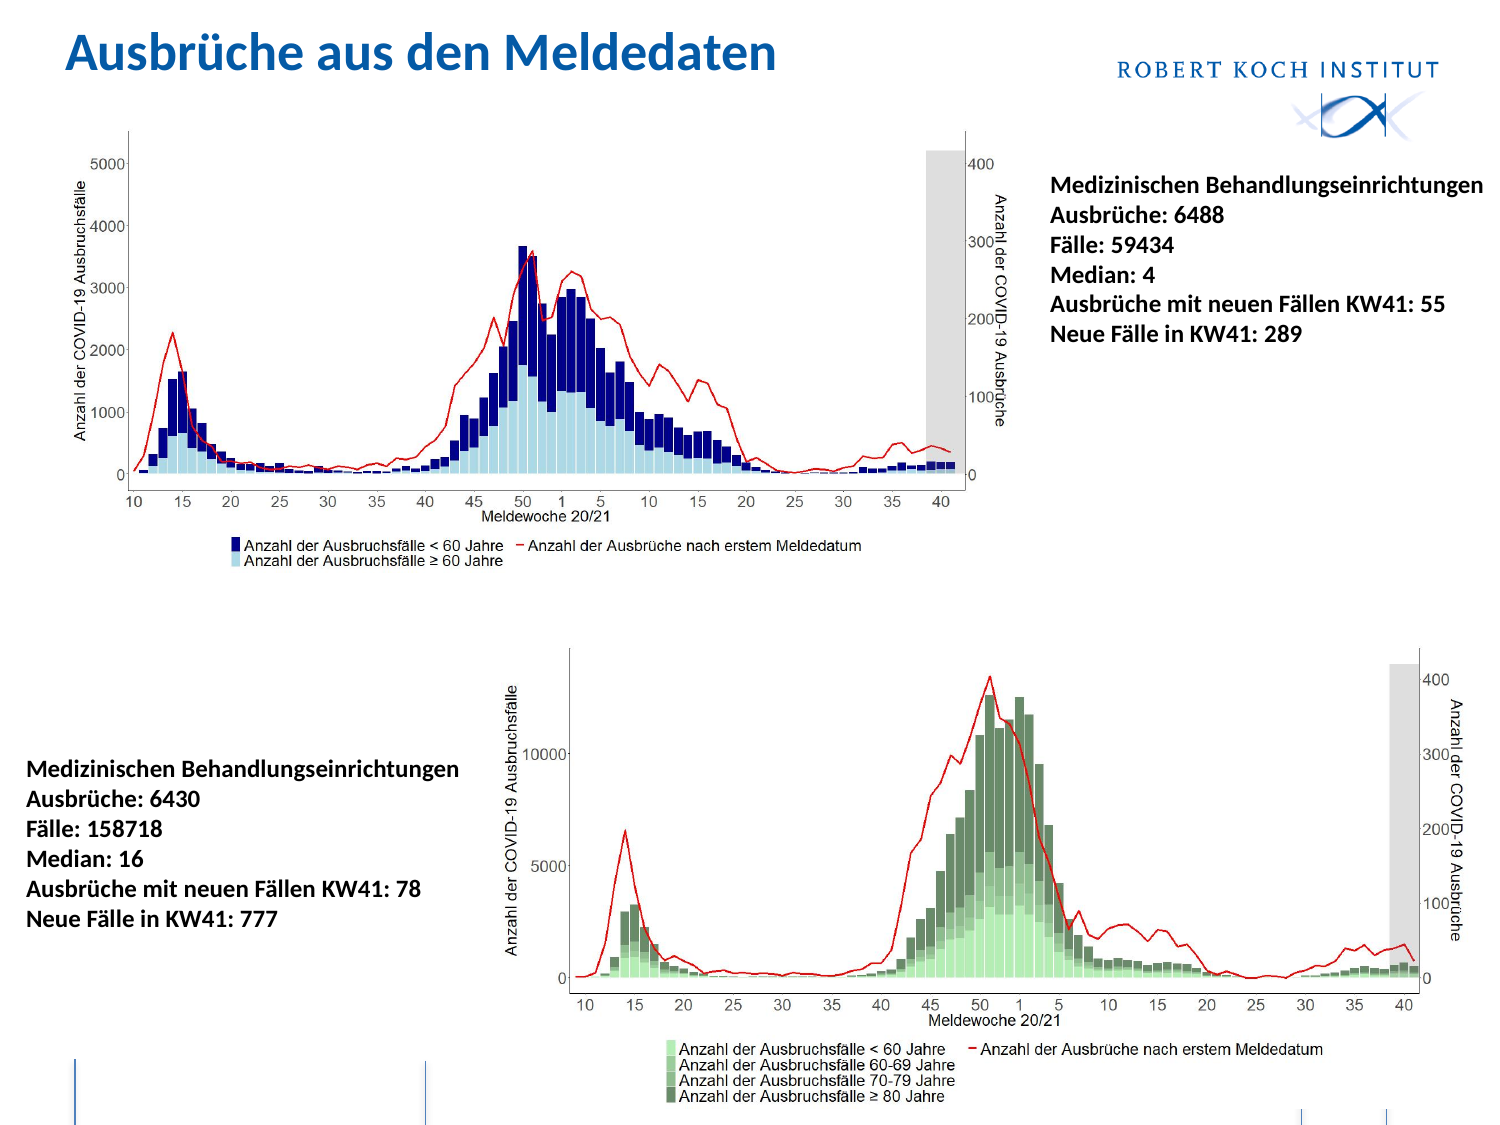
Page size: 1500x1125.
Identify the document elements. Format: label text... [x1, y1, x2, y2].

picture [1109, 53, 1447, 152]
picture [501, 644, 1470, 1109]
text_box Medizinischen Behandlungseinrichtungen Ausbrüche: 6430 Fälle: 158718 Median: 16 Ausbrüche mit neuen Fällen KW41: 78 Neue Fälle in KW41: 777 [11, 745, 476, 970]
title Ausbrüche aus den Meldedaten [64, 7, 833, 90]
picture [70, 128, 1015, 574]
text_box Medizinischen Behandlungseinrichtungen Ausbrüche: 6488 Fälle: 59434 Median: 4 Ausbrüche mit neuen Fällen KW41: 55 Neue Fälle in KW41: 289 [1035, 160, 1500, 386]
